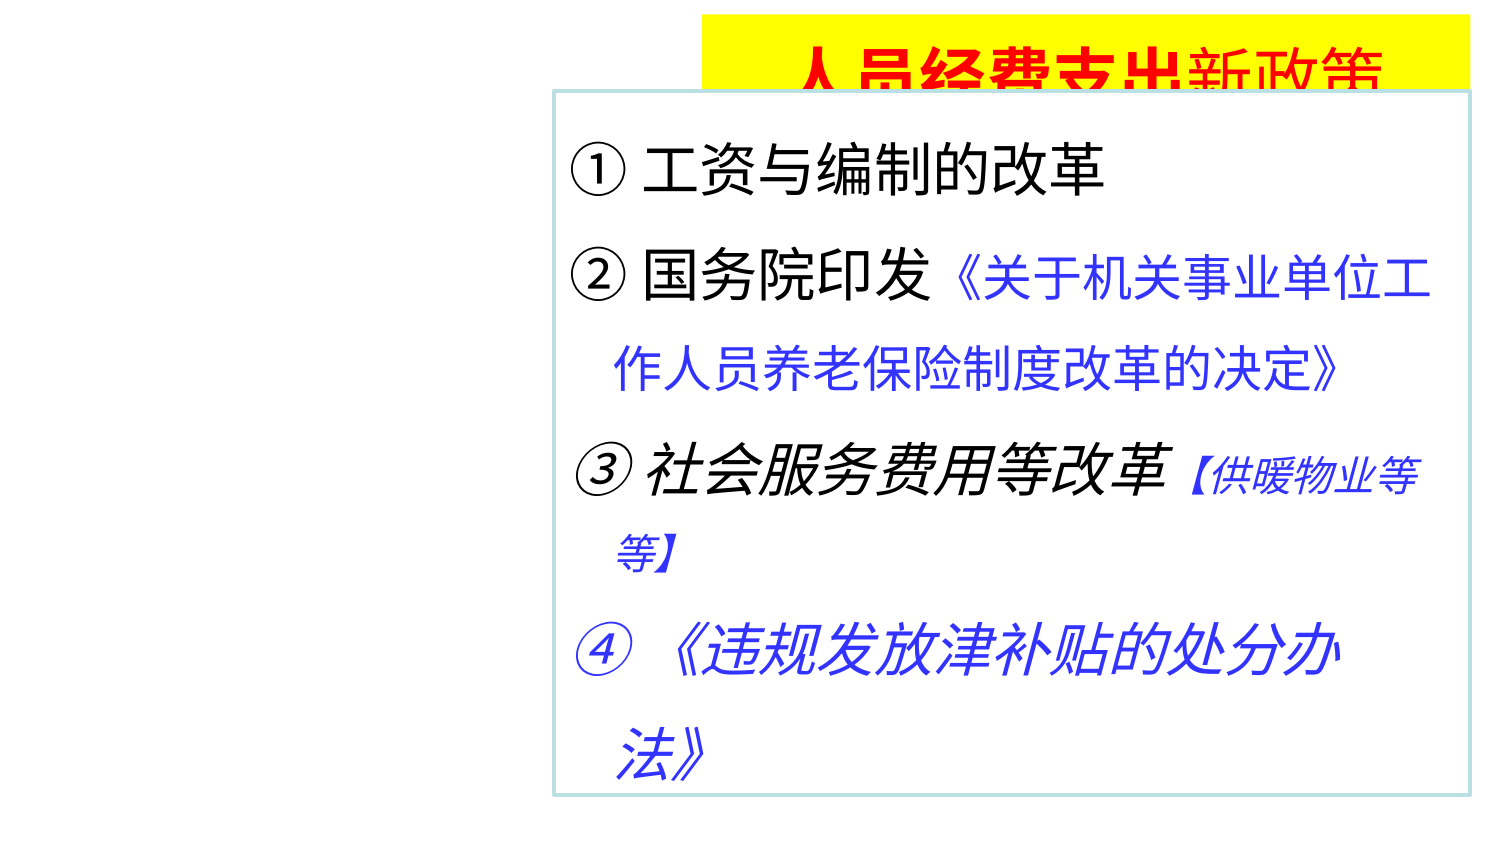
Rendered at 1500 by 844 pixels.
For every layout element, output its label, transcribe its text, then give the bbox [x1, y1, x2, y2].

text_box ①工资与编制的改革 ②国务院印发《关于机关事业单位工作人员养老保险制度改革的决定》 ③社会服务费用等改革【供暖物业等等】 ④《违规发放津补贴的处分办法》 [552, 89, 1472, 797]
text_box 人员经费支出新政策 [700, 12, 1473, 140]
